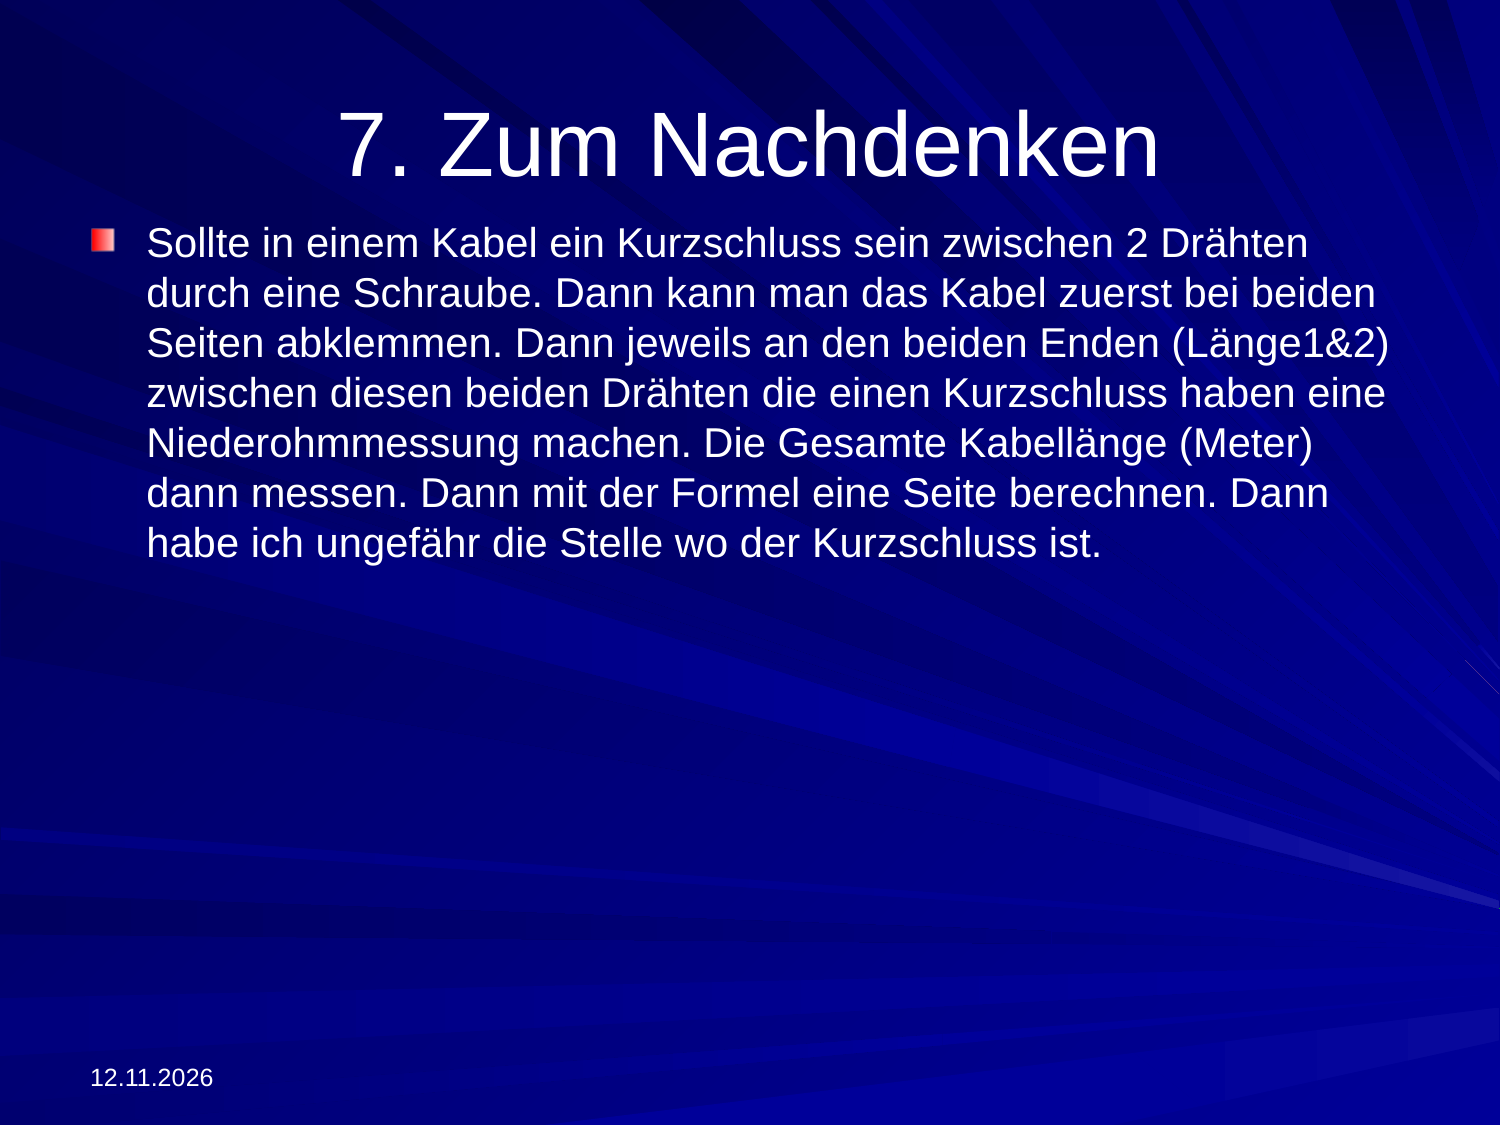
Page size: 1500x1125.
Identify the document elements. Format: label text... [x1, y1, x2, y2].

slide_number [74, 1023, 426, 1100]
picture [90, 227, 117, 254]
title 7. Zum Nachdenken [74, 45, 1426, 234]
